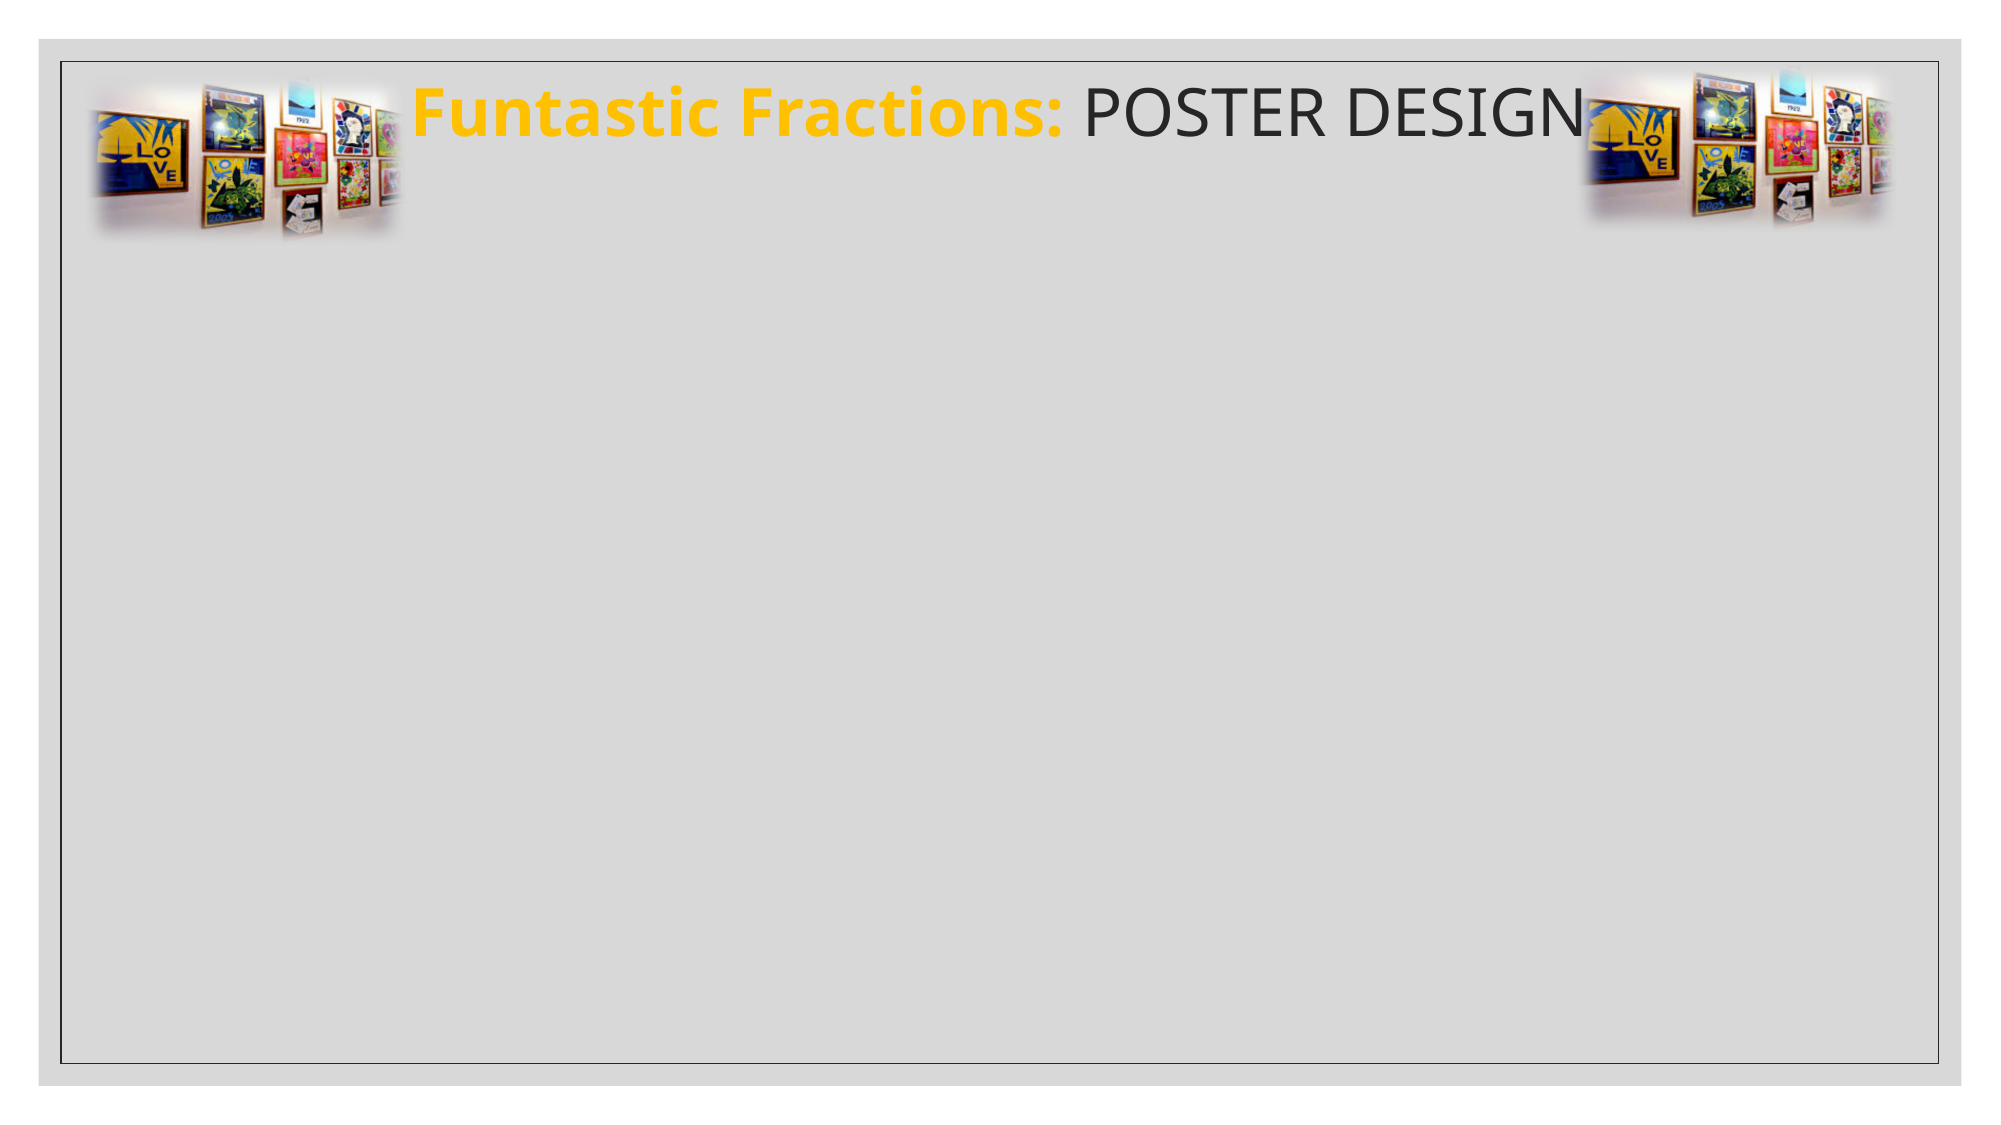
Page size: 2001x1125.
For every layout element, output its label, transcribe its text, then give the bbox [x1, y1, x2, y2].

picture [1574, 61, 1899, 235]
picture [83, 73, 408, 247]
title Funtastic Fractions: POSTER DESIGN [174, 61, 1570, 168]
